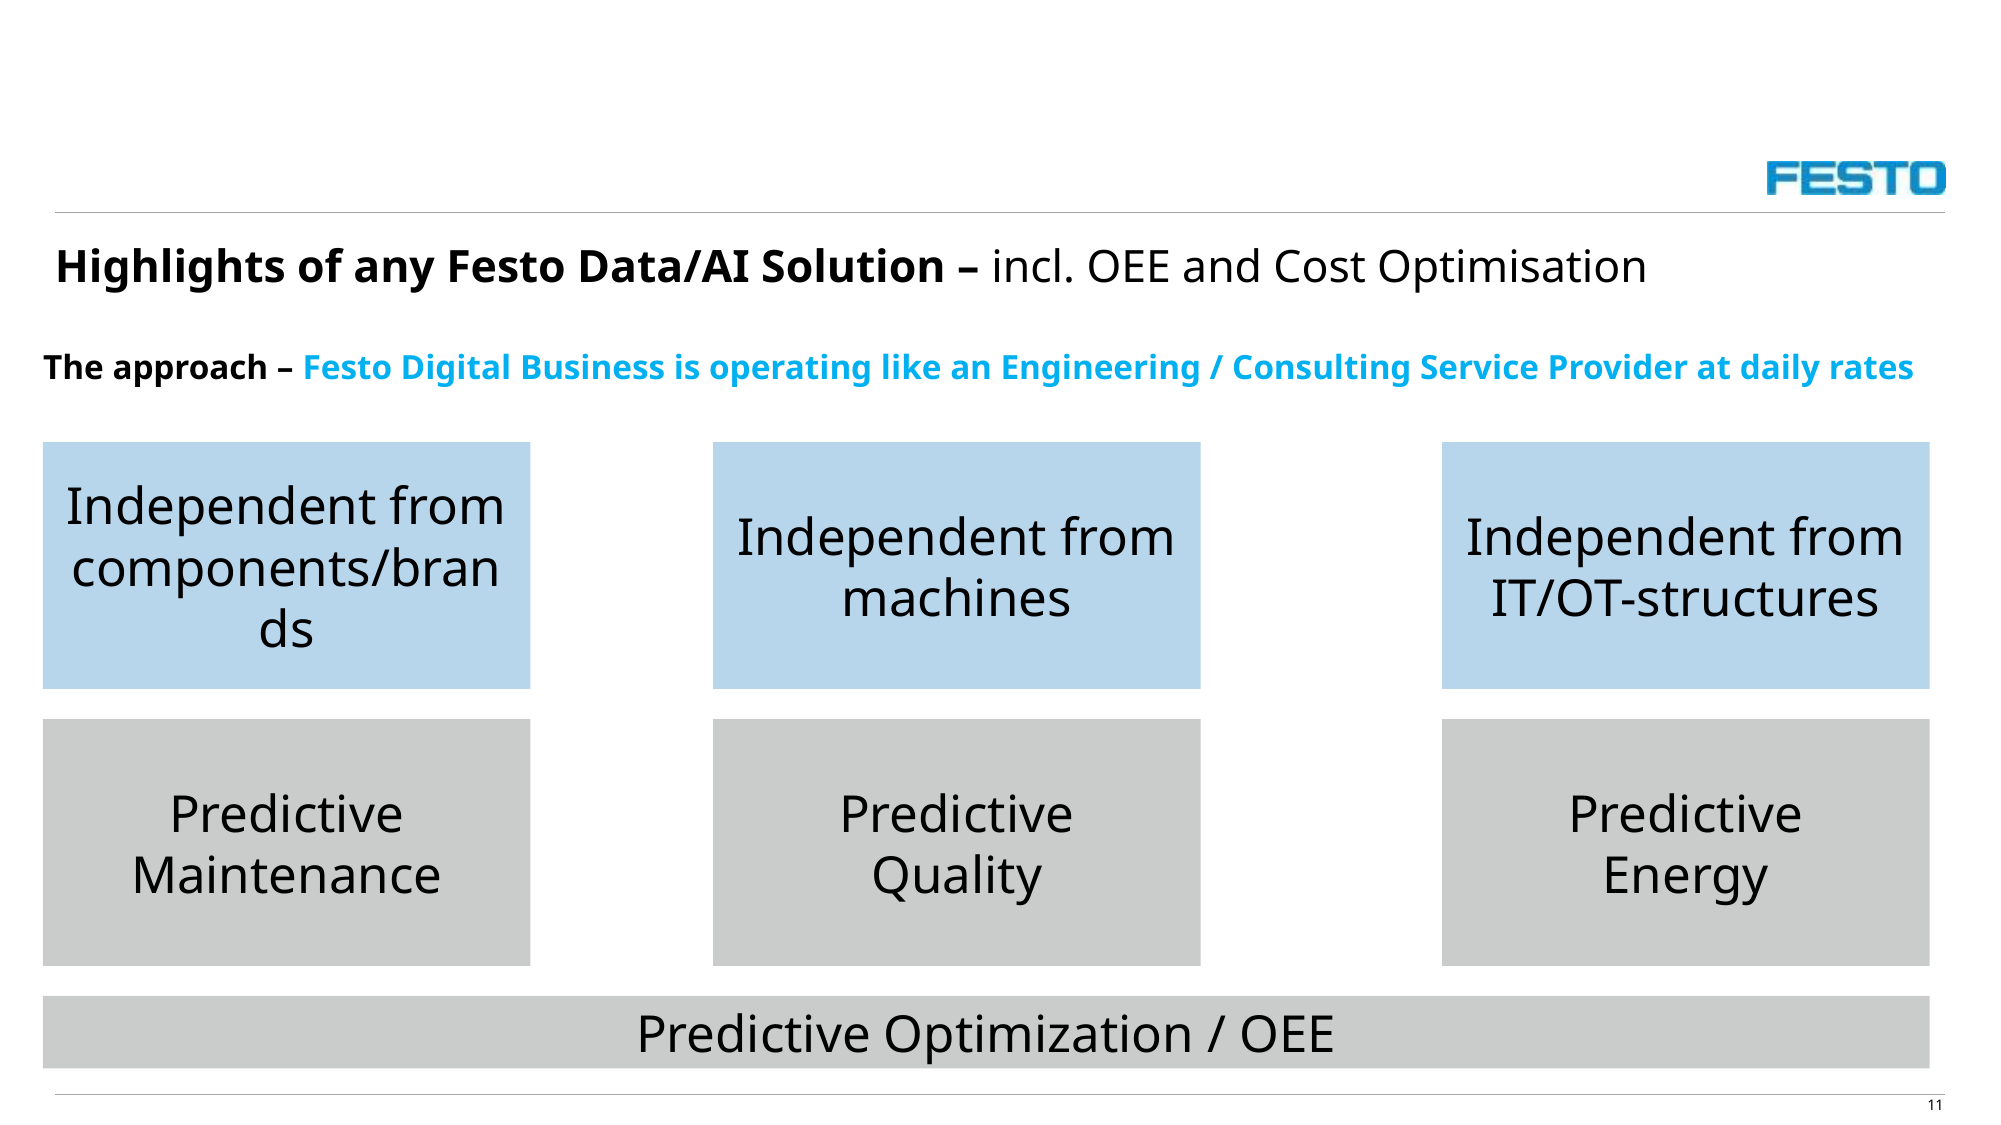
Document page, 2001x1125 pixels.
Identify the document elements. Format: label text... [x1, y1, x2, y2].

text_box Independent from IT/OT-structures [1441, 441, 1931, 690]
text_box Independent from machines [712, 441, 1202, 690]
text_box 11 [1766, 1088, 1959, 1123]
text_box Independent from components/brands [42, 441, 531, 690]
title Highlights of any Festo Data/AI Solution – incl. OEE and Cost Optimisation [55, 237, 1937, 296]
text_box The approach – Festo Digital Business is operating like an Engineering / Consulting Service Provider at daily rates [43, 346, 1957, 419]
picture [1938, 161, 1945, 167]
text_box Predictive Quality [712, 718, 1202, 967]
picture [1767, 161, 1946, 195]
text_box Predictive Maintenance [42, 718, 531, 967]
text_box Predictive Energy [1441, 718, 1931, 967]
text_box Predictive Optimization / OEE [42, 995, 1931, 1069]
